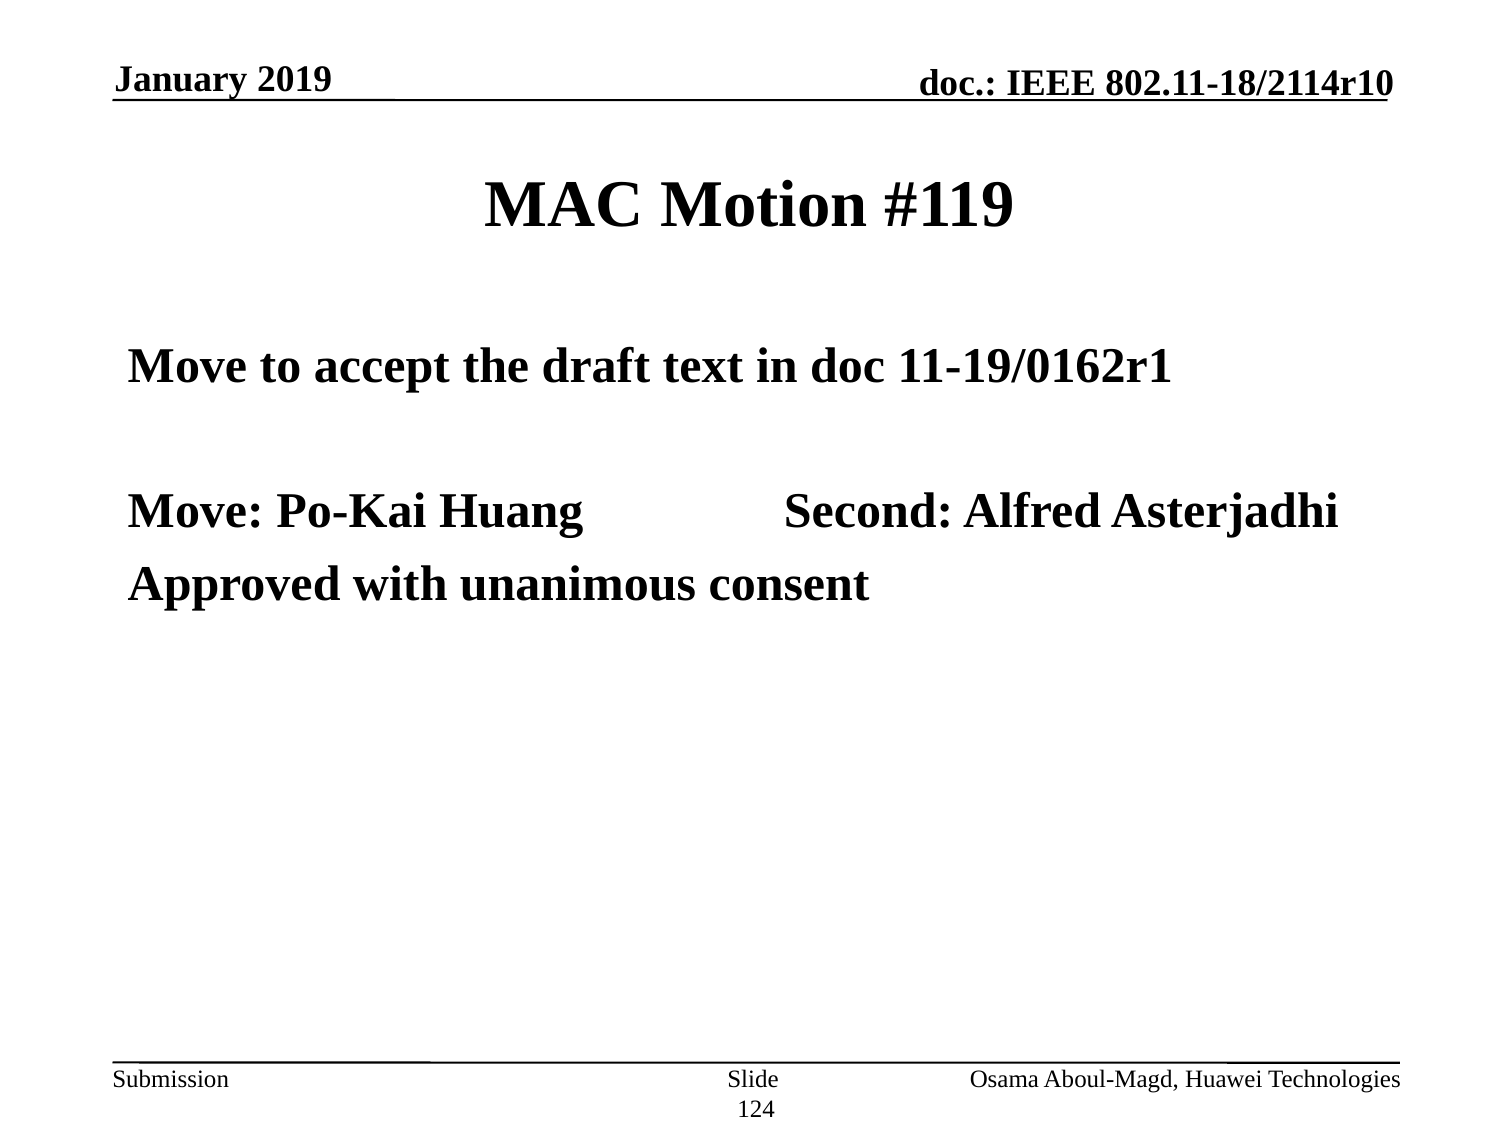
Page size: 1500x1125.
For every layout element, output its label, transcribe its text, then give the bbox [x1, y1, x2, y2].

slide_number Slide 124 [712, 1061, 800, 1123]
list Move to accept the draft text in doc 11-19/0162r1 Move: Po-Kai Huang Second: Alfred Asterjadhi Approved with unanimous consent [112, 324, 1388, 1000]
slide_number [114, 54, 423, 100]
footer Osama Aboul-Magd, Huawei Technologies [878, 1061, 1402, 1093]
title MAC Motion #119 [112, 112, 1388, 288]
